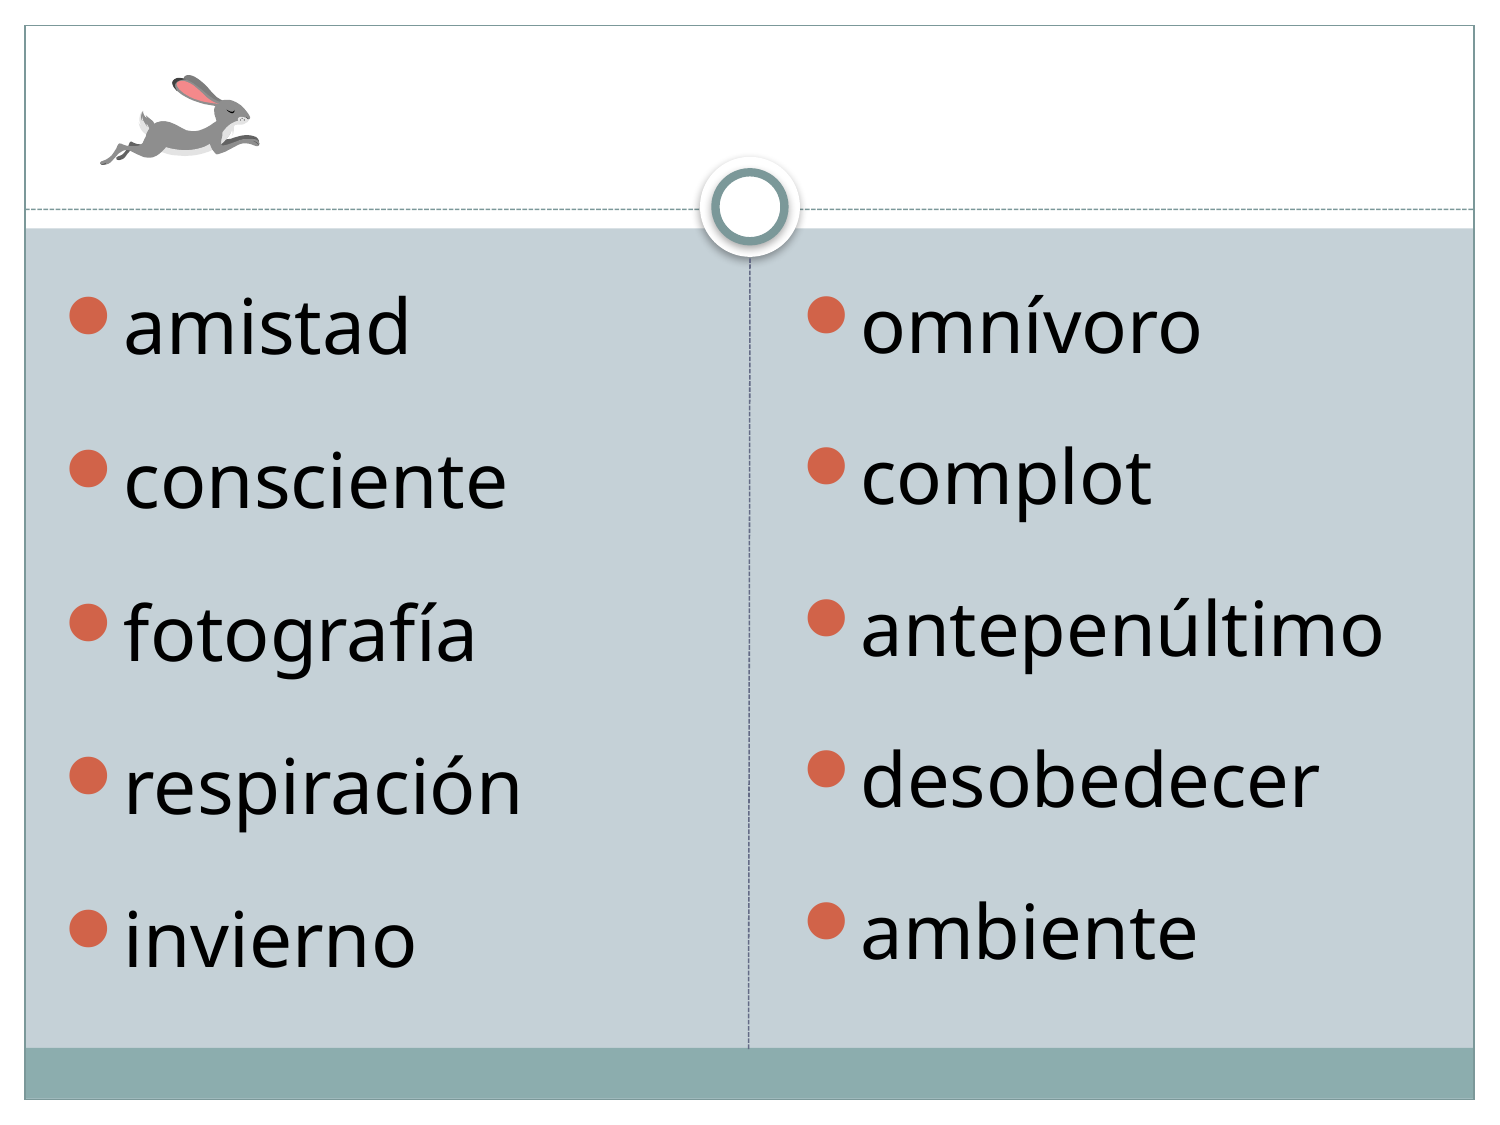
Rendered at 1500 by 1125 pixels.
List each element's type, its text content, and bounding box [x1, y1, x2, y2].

list omnívoro complot antepenúltimo desobedecer ambiente [787, 224, 1450, 993]
list amistad consciente fotografía respiración invierno [49, 224, 712, 993]
picture [99, 74, 260, 166]
